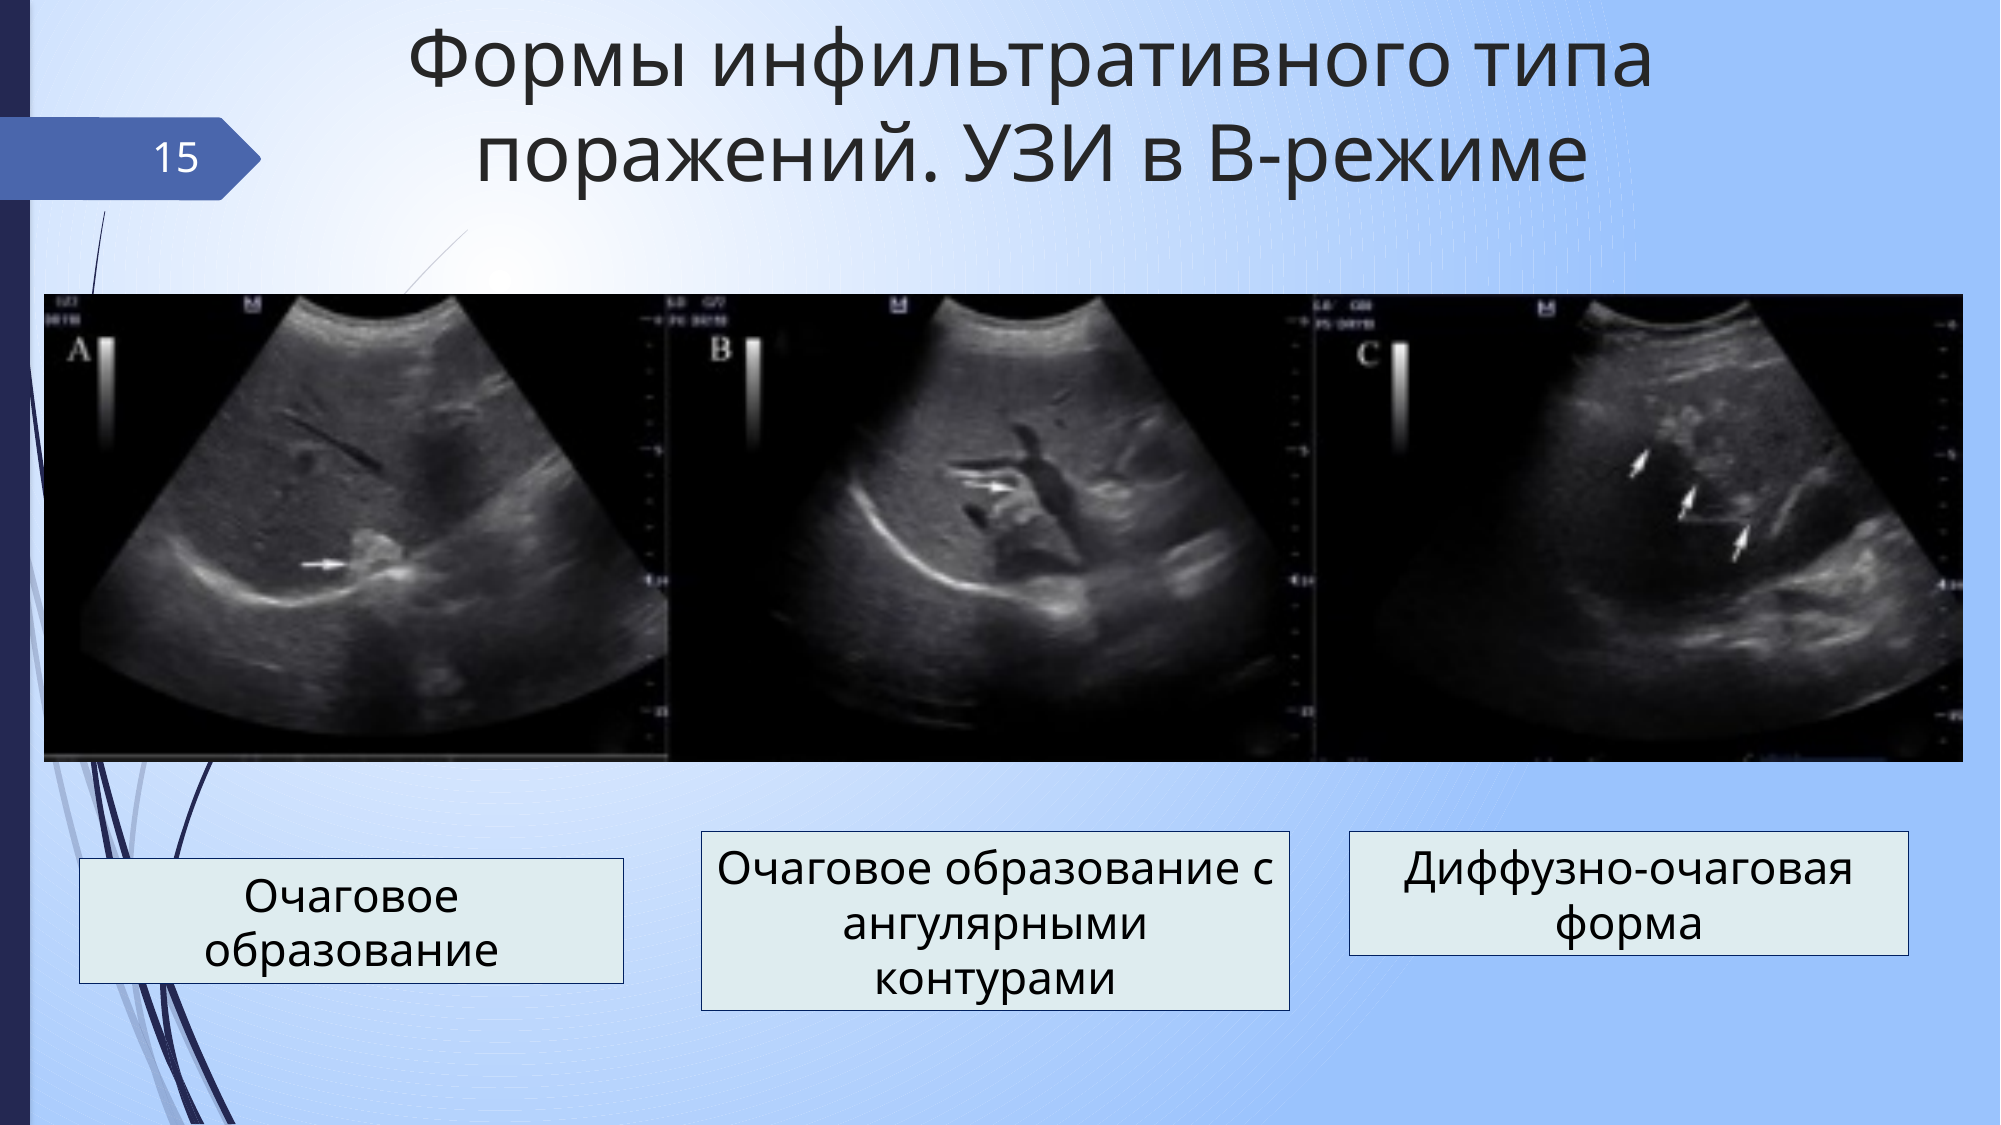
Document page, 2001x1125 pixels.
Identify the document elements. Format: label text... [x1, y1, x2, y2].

text_box Диффузно-очаговая форма [1349, 831, 1909, 956]
title Формы инфильтративного типа поражений. УЗИ в B-режиме [155, 0, 1909, 230]
slide_number 15 [87, 129, 216, 190]
text_box Очаговое образование с ангулярными контурами [701, 831, 1290, 1011]
text_box Очаговое образование [79, 858, 624, 984]
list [43, 293, 1963, 762]
